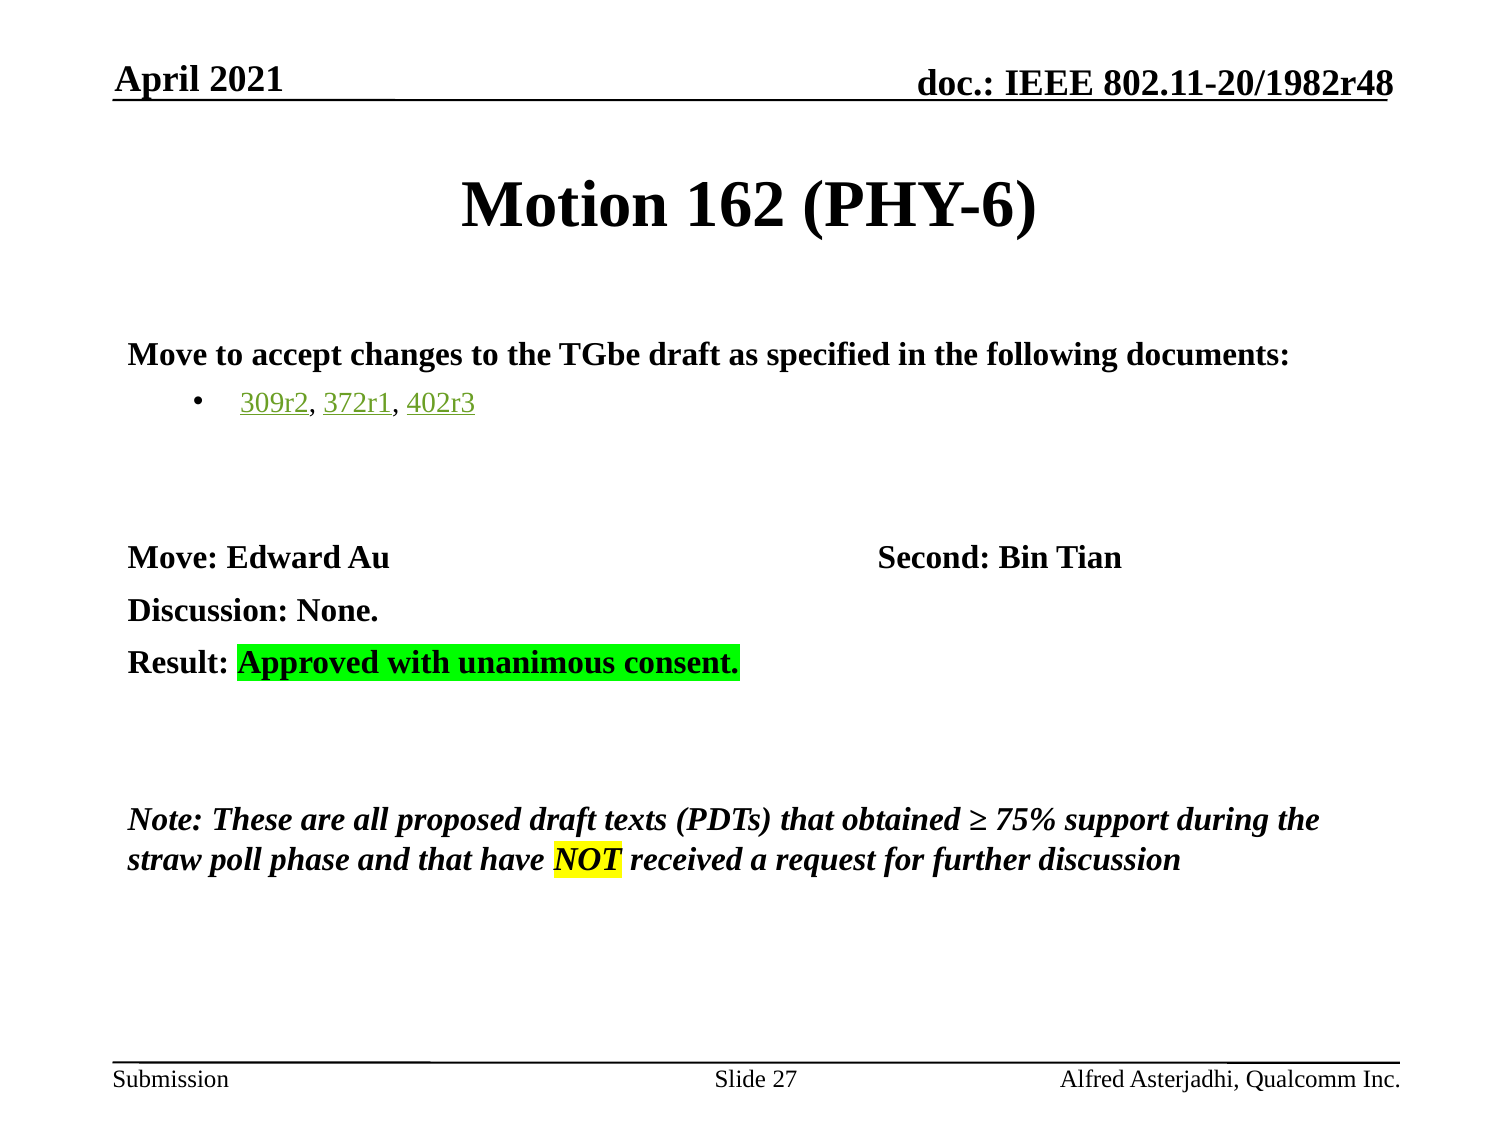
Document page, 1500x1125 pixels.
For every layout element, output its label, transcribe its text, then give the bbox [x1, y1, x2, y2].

slide_number Slide 27 [712, 1061, 800, 1123]
footer Alfred Asterjadhi, Qualcomm Inc. [878, 1061, 1402, 1093]
list Move to accept changes to the TGbe draft as specified in the following documents: 309r2, 372r1, 402r3 Move: Edward Au Second: Bin Tian Discussion: None. Result: Approved with unanimous consent. Note: These are all proposed draft texts (PDTs) that obtained ≥ 75% support during the straw poll phase and that have NOT received a request for further discussion [112, 324, 1388, 1000]
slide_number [114, 54, 423, 100]
title Motion 162 (PHY-6) [112, 112, 1388, 288]
